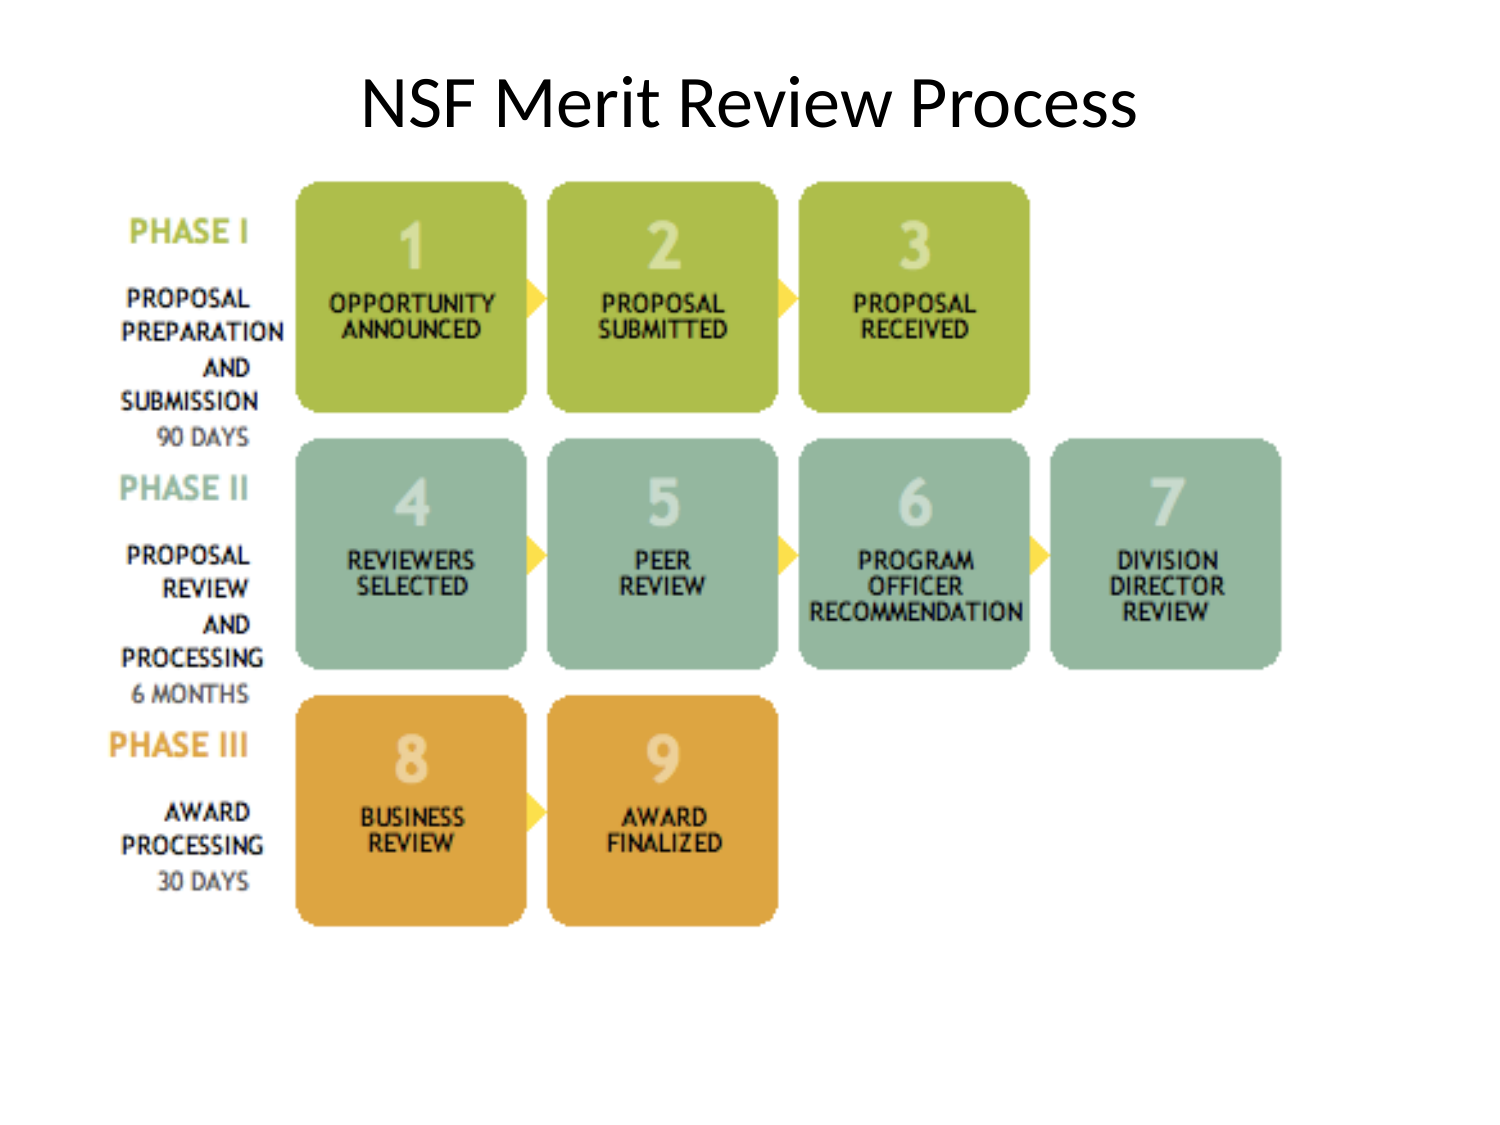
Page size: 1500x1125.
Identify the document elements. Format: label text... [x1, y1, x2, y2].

picture [49, 149, 1354, 977]
title NSF Merit Review Process [75, 45, 1425, 150]
